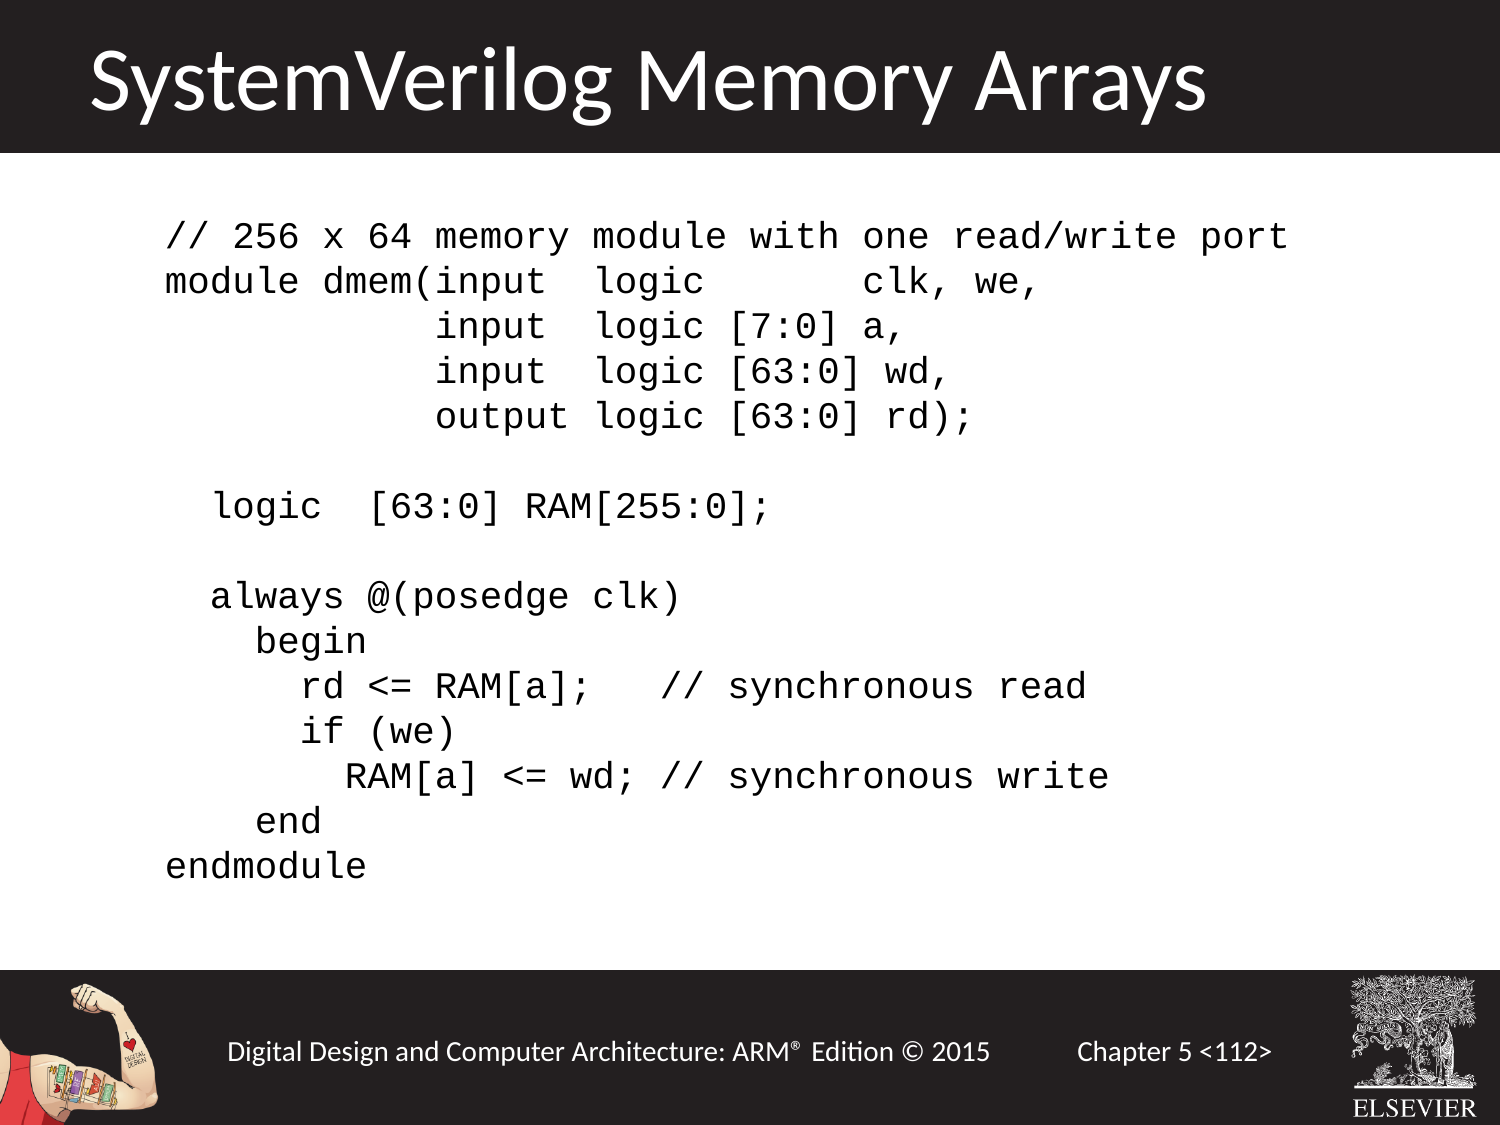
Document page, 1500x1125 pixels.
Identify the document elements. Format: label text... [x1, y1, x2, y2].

picture [0, 979, 163, 1125]
text_box [112, 200, 1438, 1050]
text_box SystemVerilog Memory Arrays [75, 11, 1375, 136]
picture [1350, 974, 1477, 1117]
text_box // 256 x 64 memory module with one read/write port module dmem(input logic clk, we, input logic [7:0] a, input logic [63:0] wd, output logic [63:0] rd); logic [63:0] RAM[255:0]; always @(posedge clk) begin rd <= RAM[a]; // synchronous read if (we) RAM[a] <= wd; // synchronous write end endmodule [149, 204, 1438, 894]
